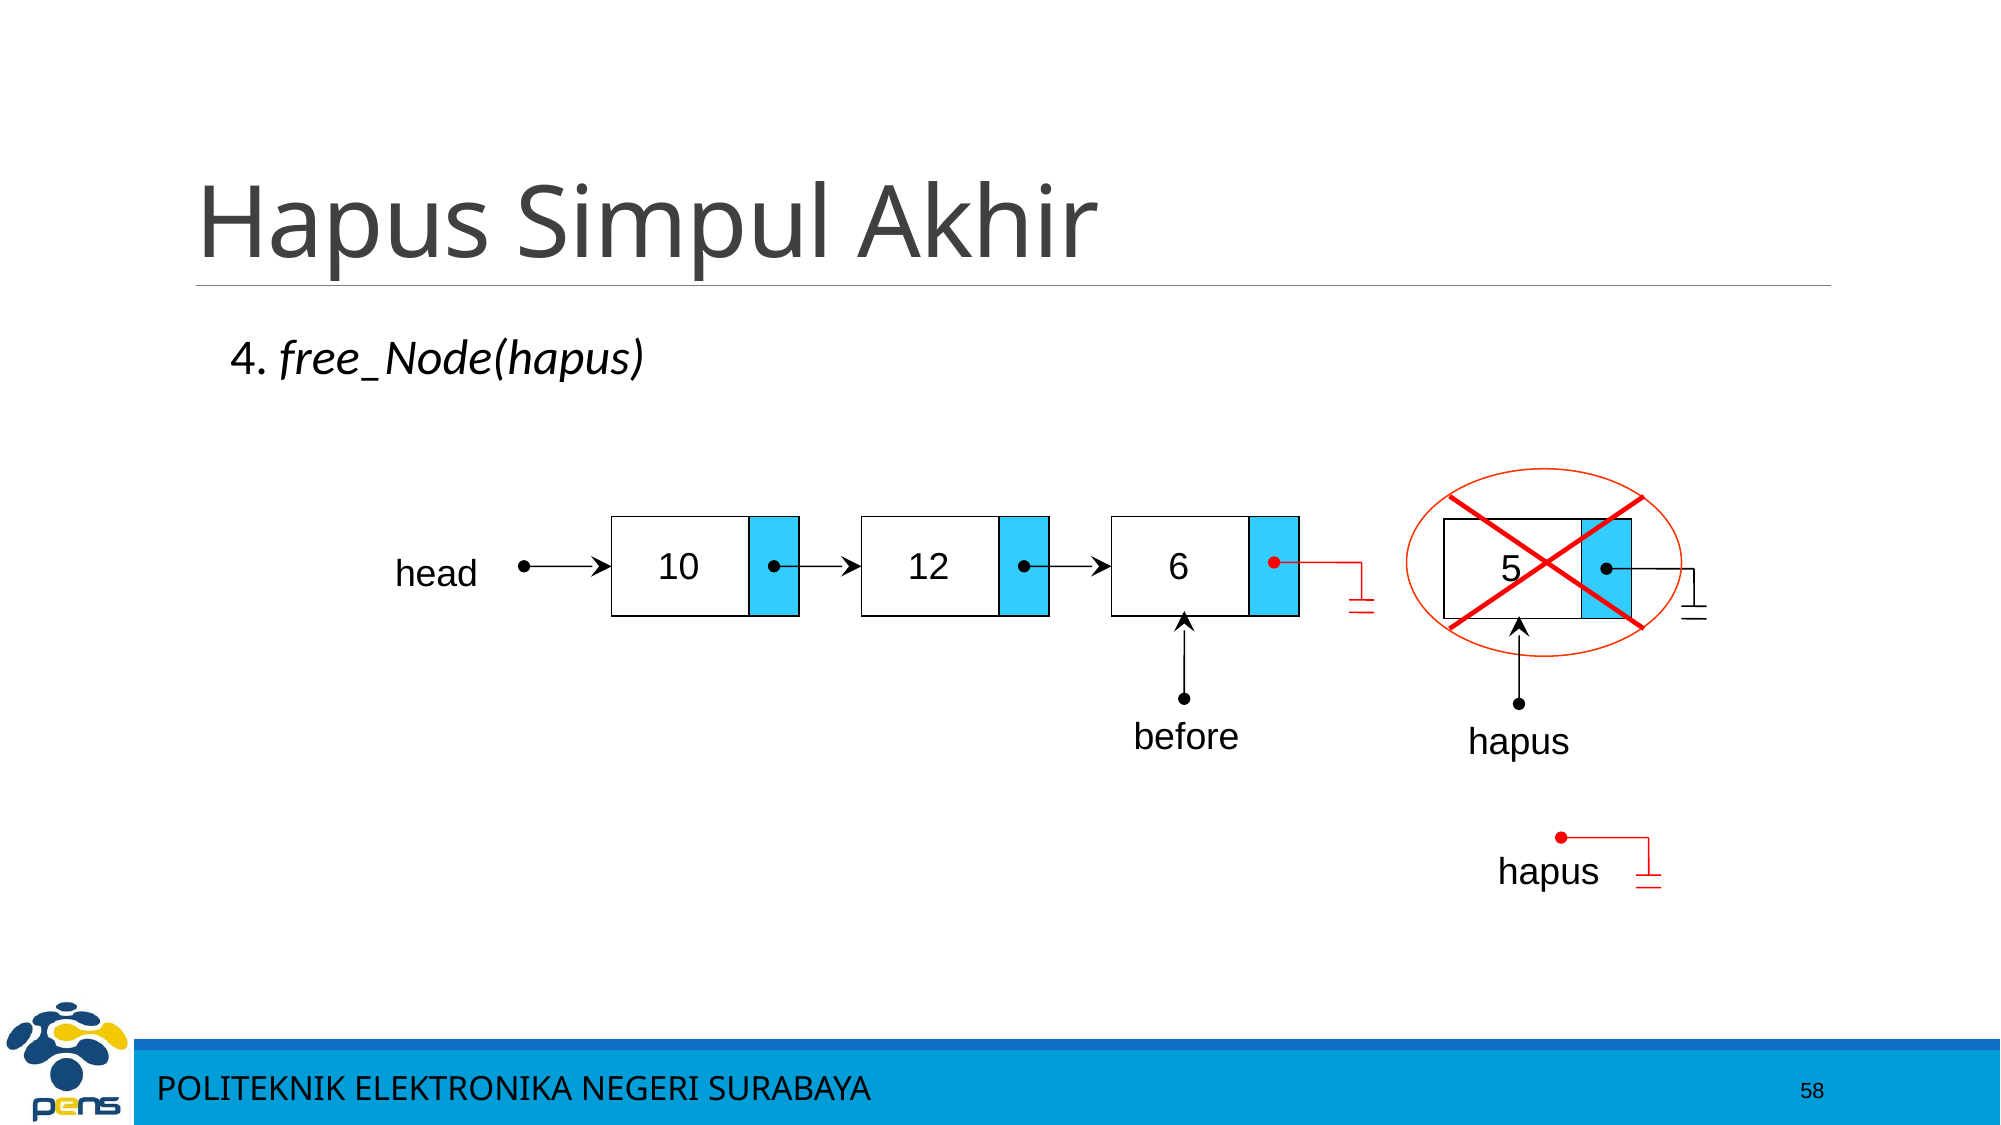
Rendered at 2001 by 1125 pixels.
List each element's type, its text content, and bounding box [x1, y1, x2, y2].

title Hapus Simpul Akhir [180, 47, 1830, 285]
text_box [1460, 837, 1662, 901]
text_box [1448, 495, 1645, 630]
slide_number 58 [1624, 1059, 1840, 1120]
picture [0, 997, 134, 1125]
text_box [348, 468, 1707, 771]
text_box 4. free_Node(hapus) [215, 317, 1650, 393]
